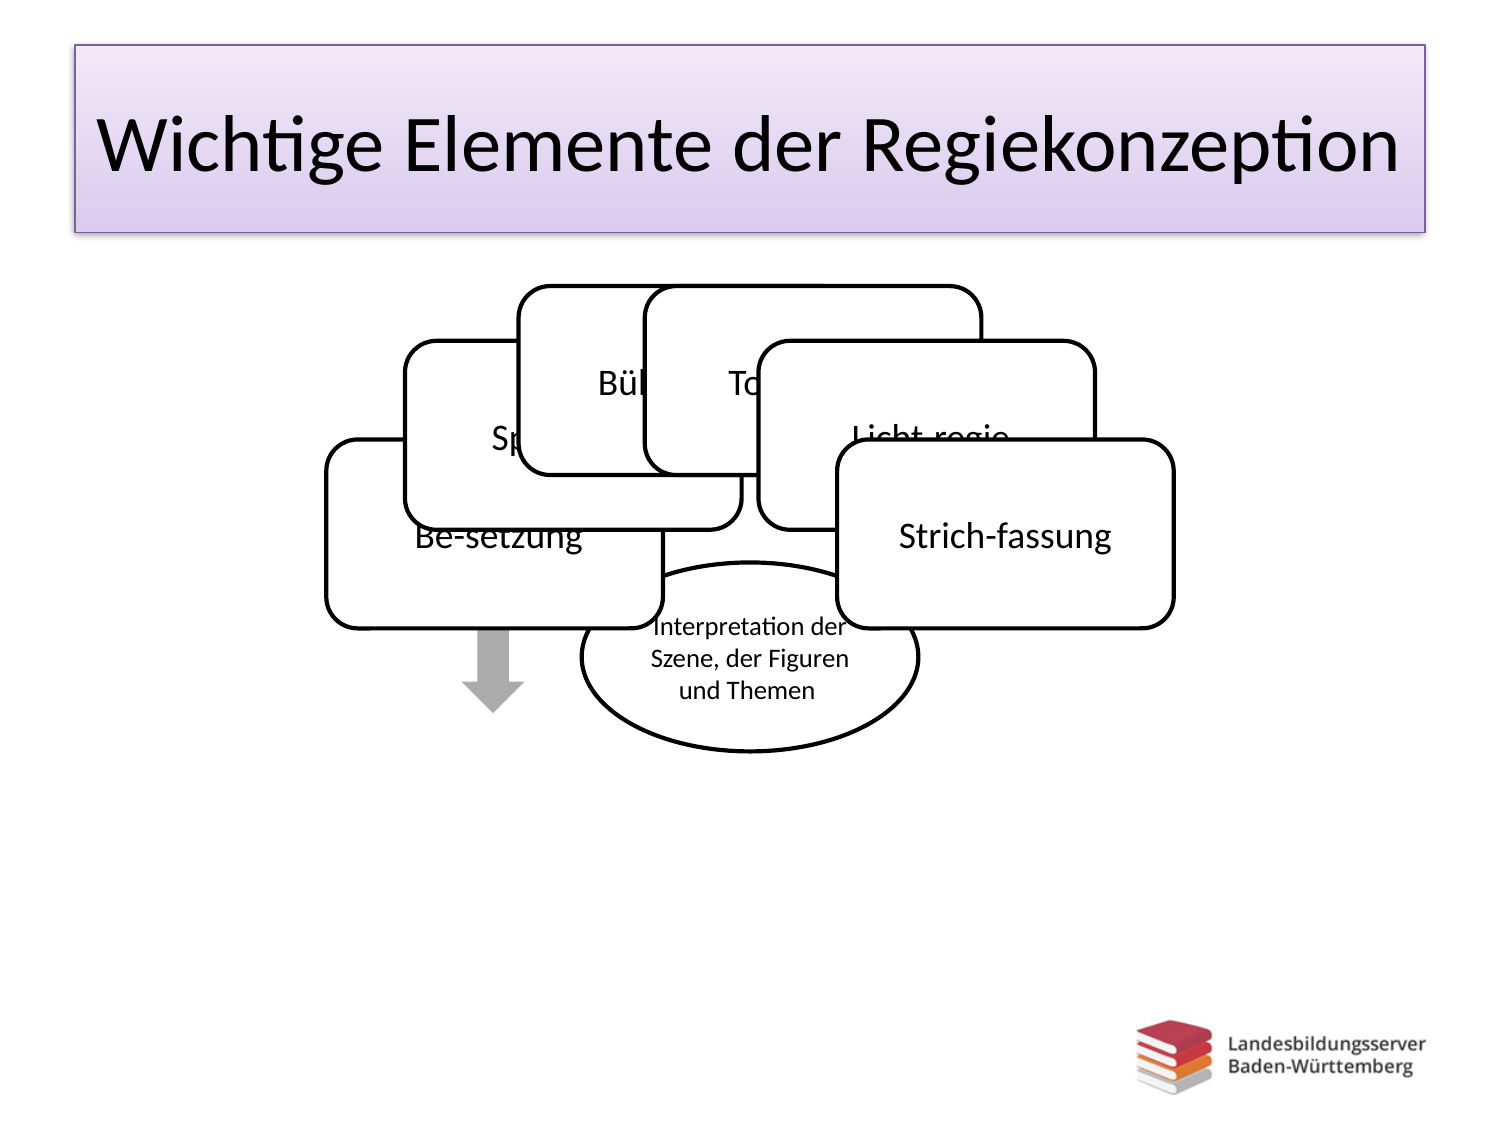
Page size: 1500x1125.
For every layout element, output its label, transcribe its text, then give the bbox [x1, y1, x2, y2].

title Wichtige Elemente der Regiekonzeption [74, 44, 1426, 233]
picture [1104, 1011, 1446, 1102]
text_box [76, 278, 1424, 1036]
